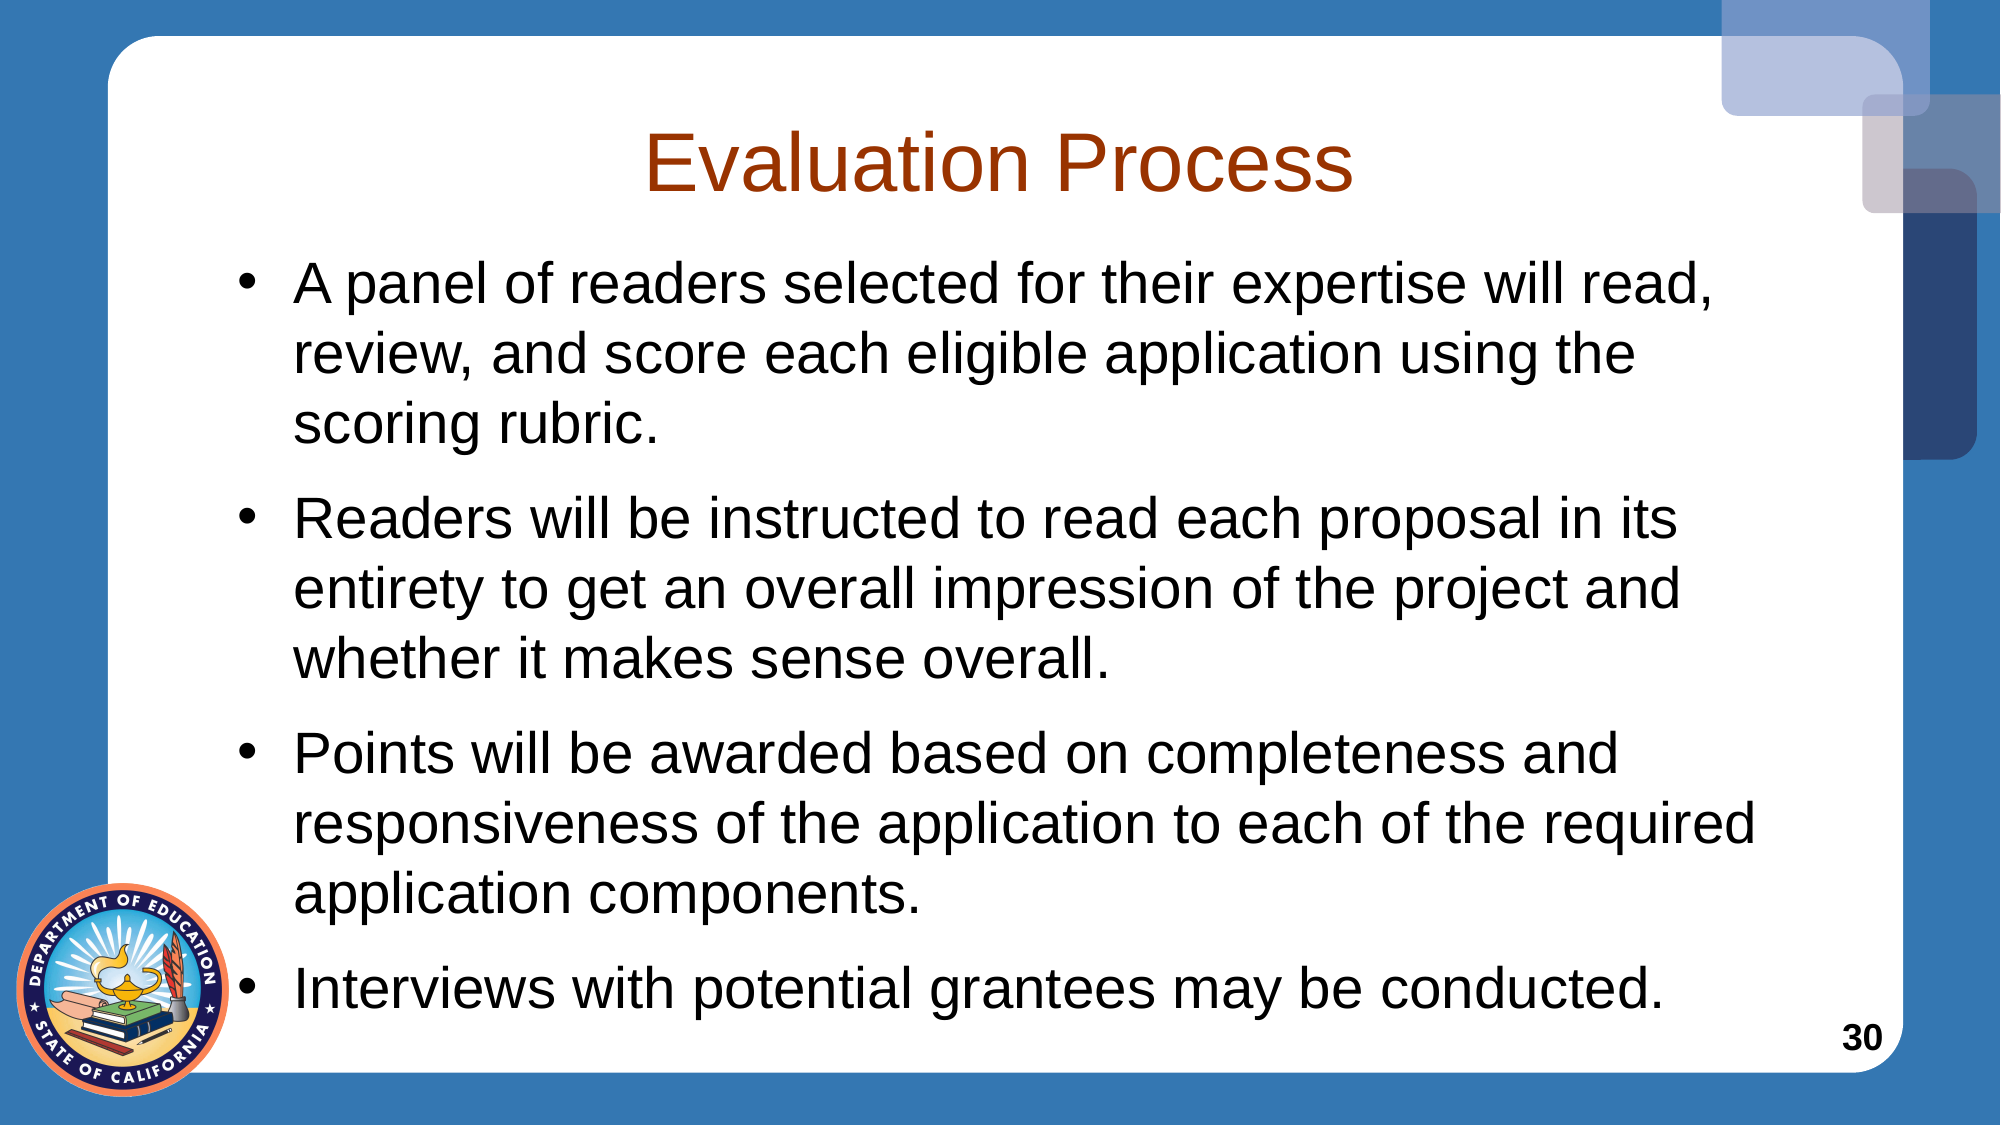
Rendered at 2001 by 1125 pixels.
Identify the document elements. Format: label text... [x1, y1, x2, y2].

picture [16, 883, 229, 1097]
list A panel of readers selected for their expertise will read, review, and score each eligible application using the scoring rubric. Readers will be instructed to read each proposal in its entirety to get an overall impression of the project and whether it makes sense overall. Points will be awarded based on completeness and responsiveness of the application to each of the required application components. Interviews with potential grantees may be conducted. [222, 237, 1840, 985]
slide_number 30 [1448, 1005, 1899, 1066]
title Evaluation Process [222, 59, 1778, 237]
